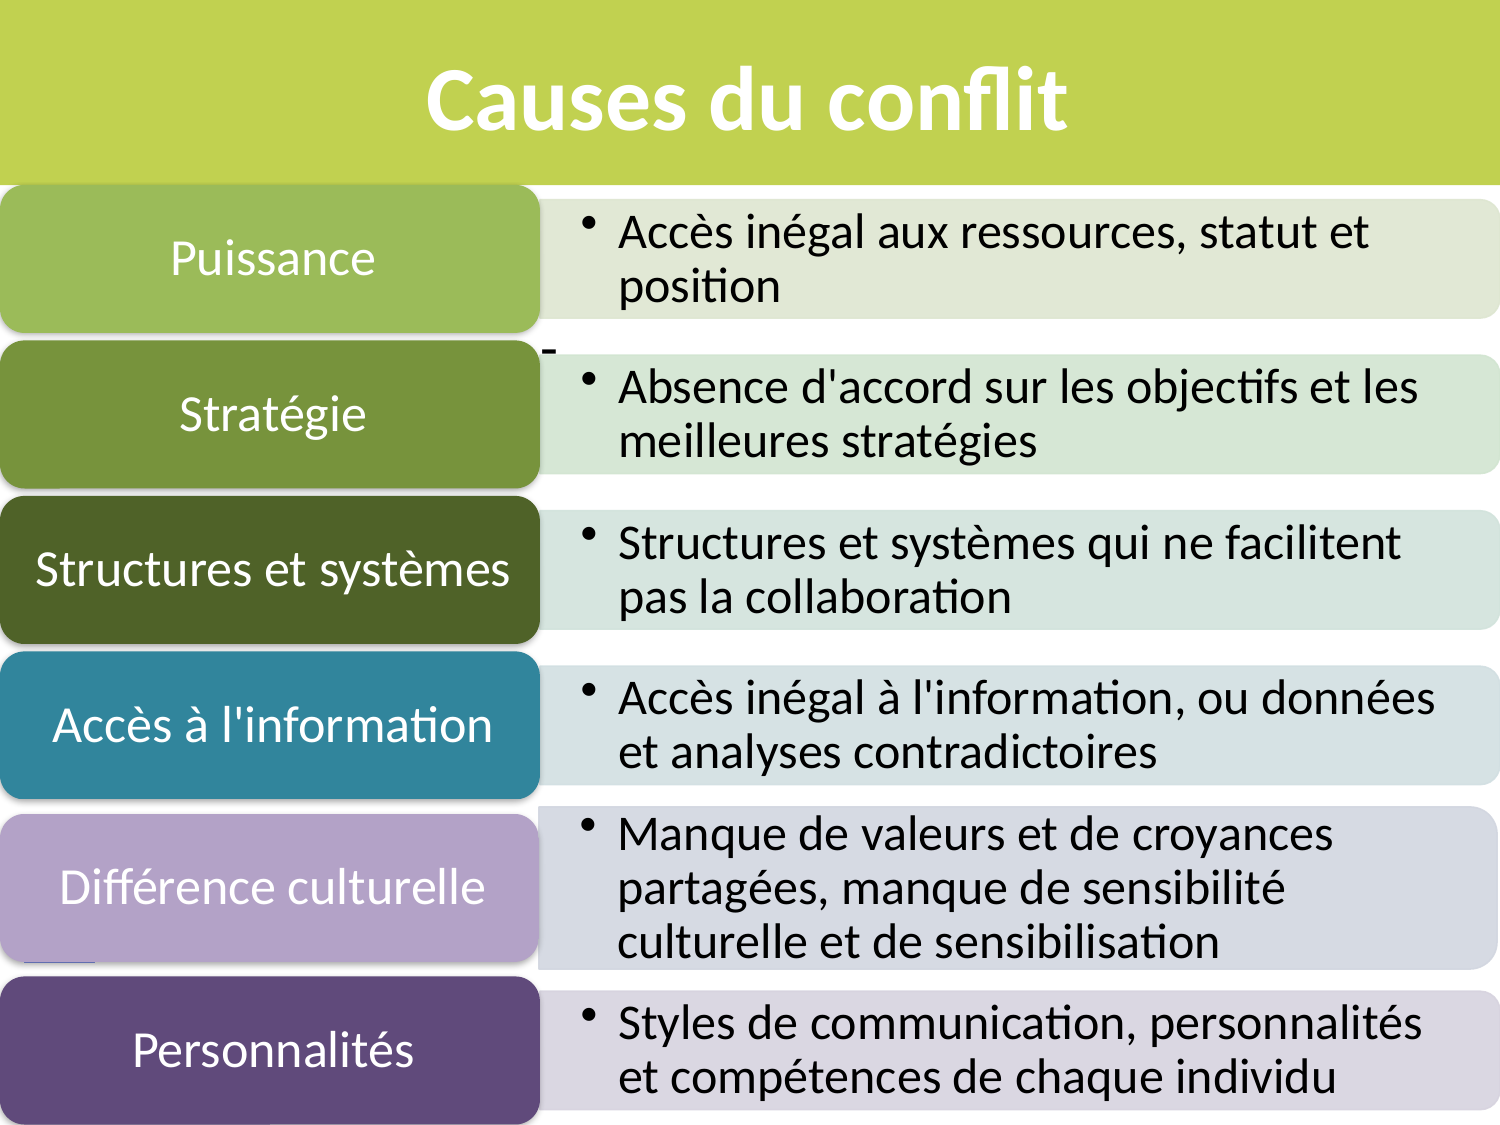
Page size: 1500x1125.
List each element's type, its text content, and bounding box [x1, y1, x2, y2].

title Causes du conflit [72, 0, 1423, 182]
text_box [0, 184, 1500, 1125]
